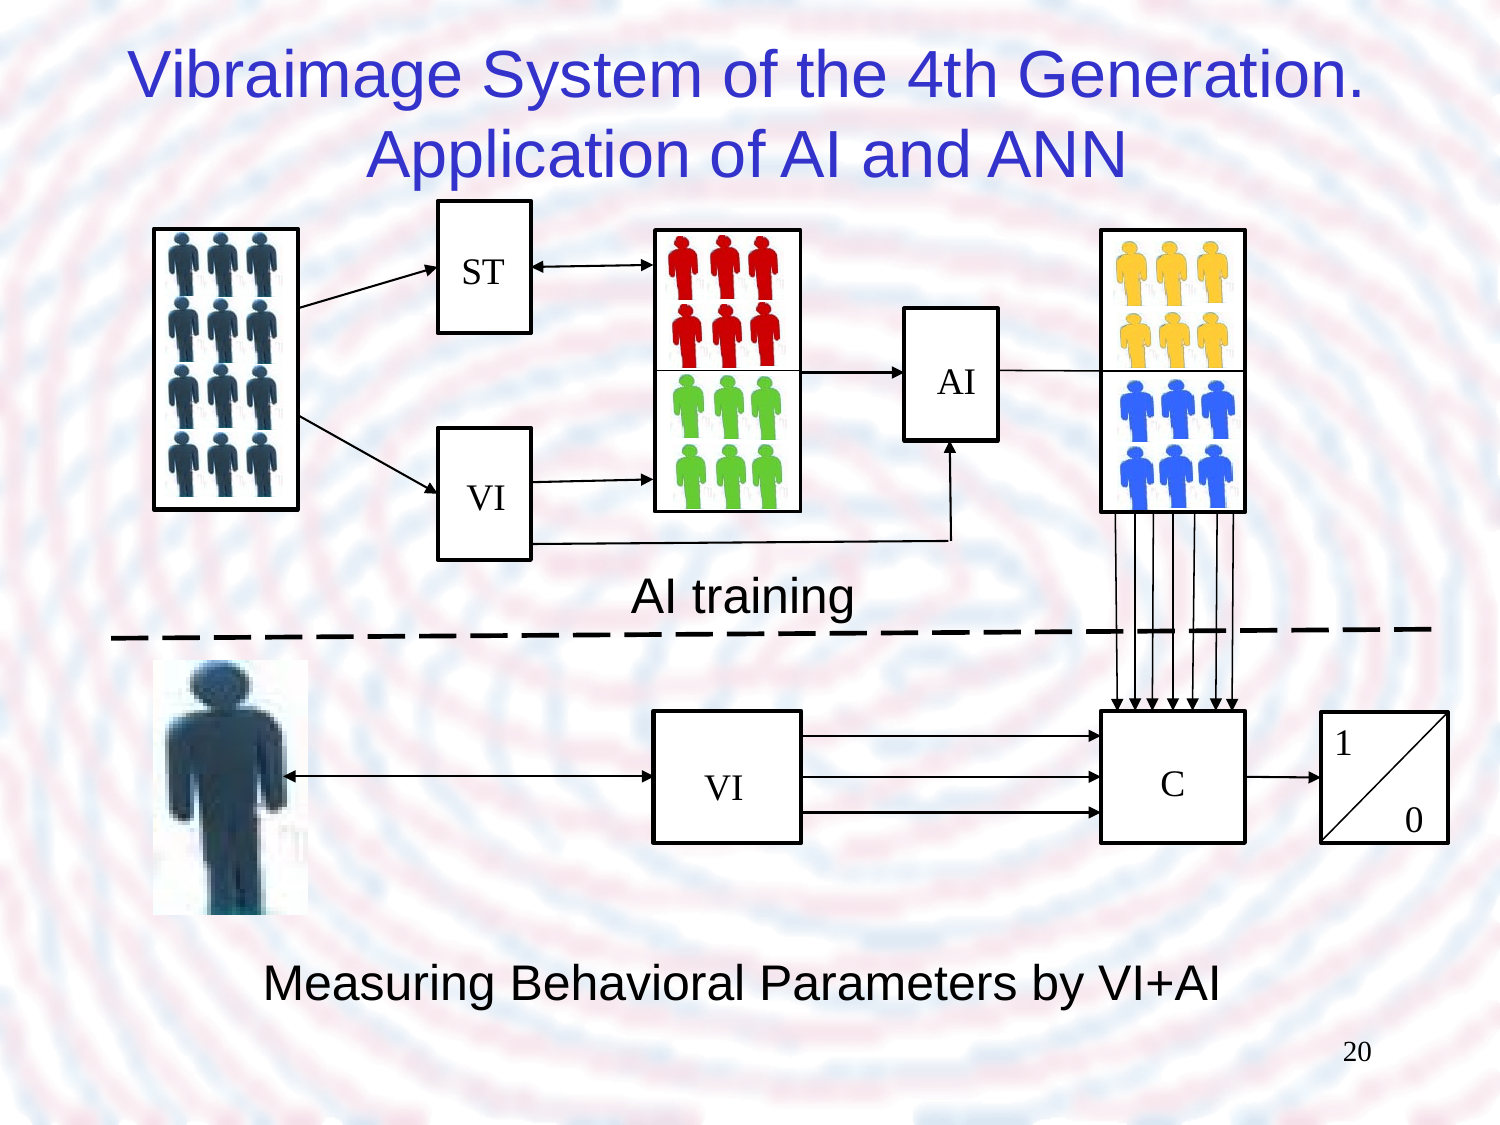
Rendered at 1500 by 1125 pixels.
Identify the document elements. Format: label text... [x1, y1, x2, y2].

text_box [110, 200, 1453, 915]
text_box Measuring Behavioral Parameters by VI+AI [62, 943, 1437, 1018]
text_box Vibraimage System of the 4th Generation. Application of AI and ANN [22, 23, 1473, 199]
picture [0, 0, 1500, 1125]
slide_number 20 [1074, 1024, 1388, 1101]
